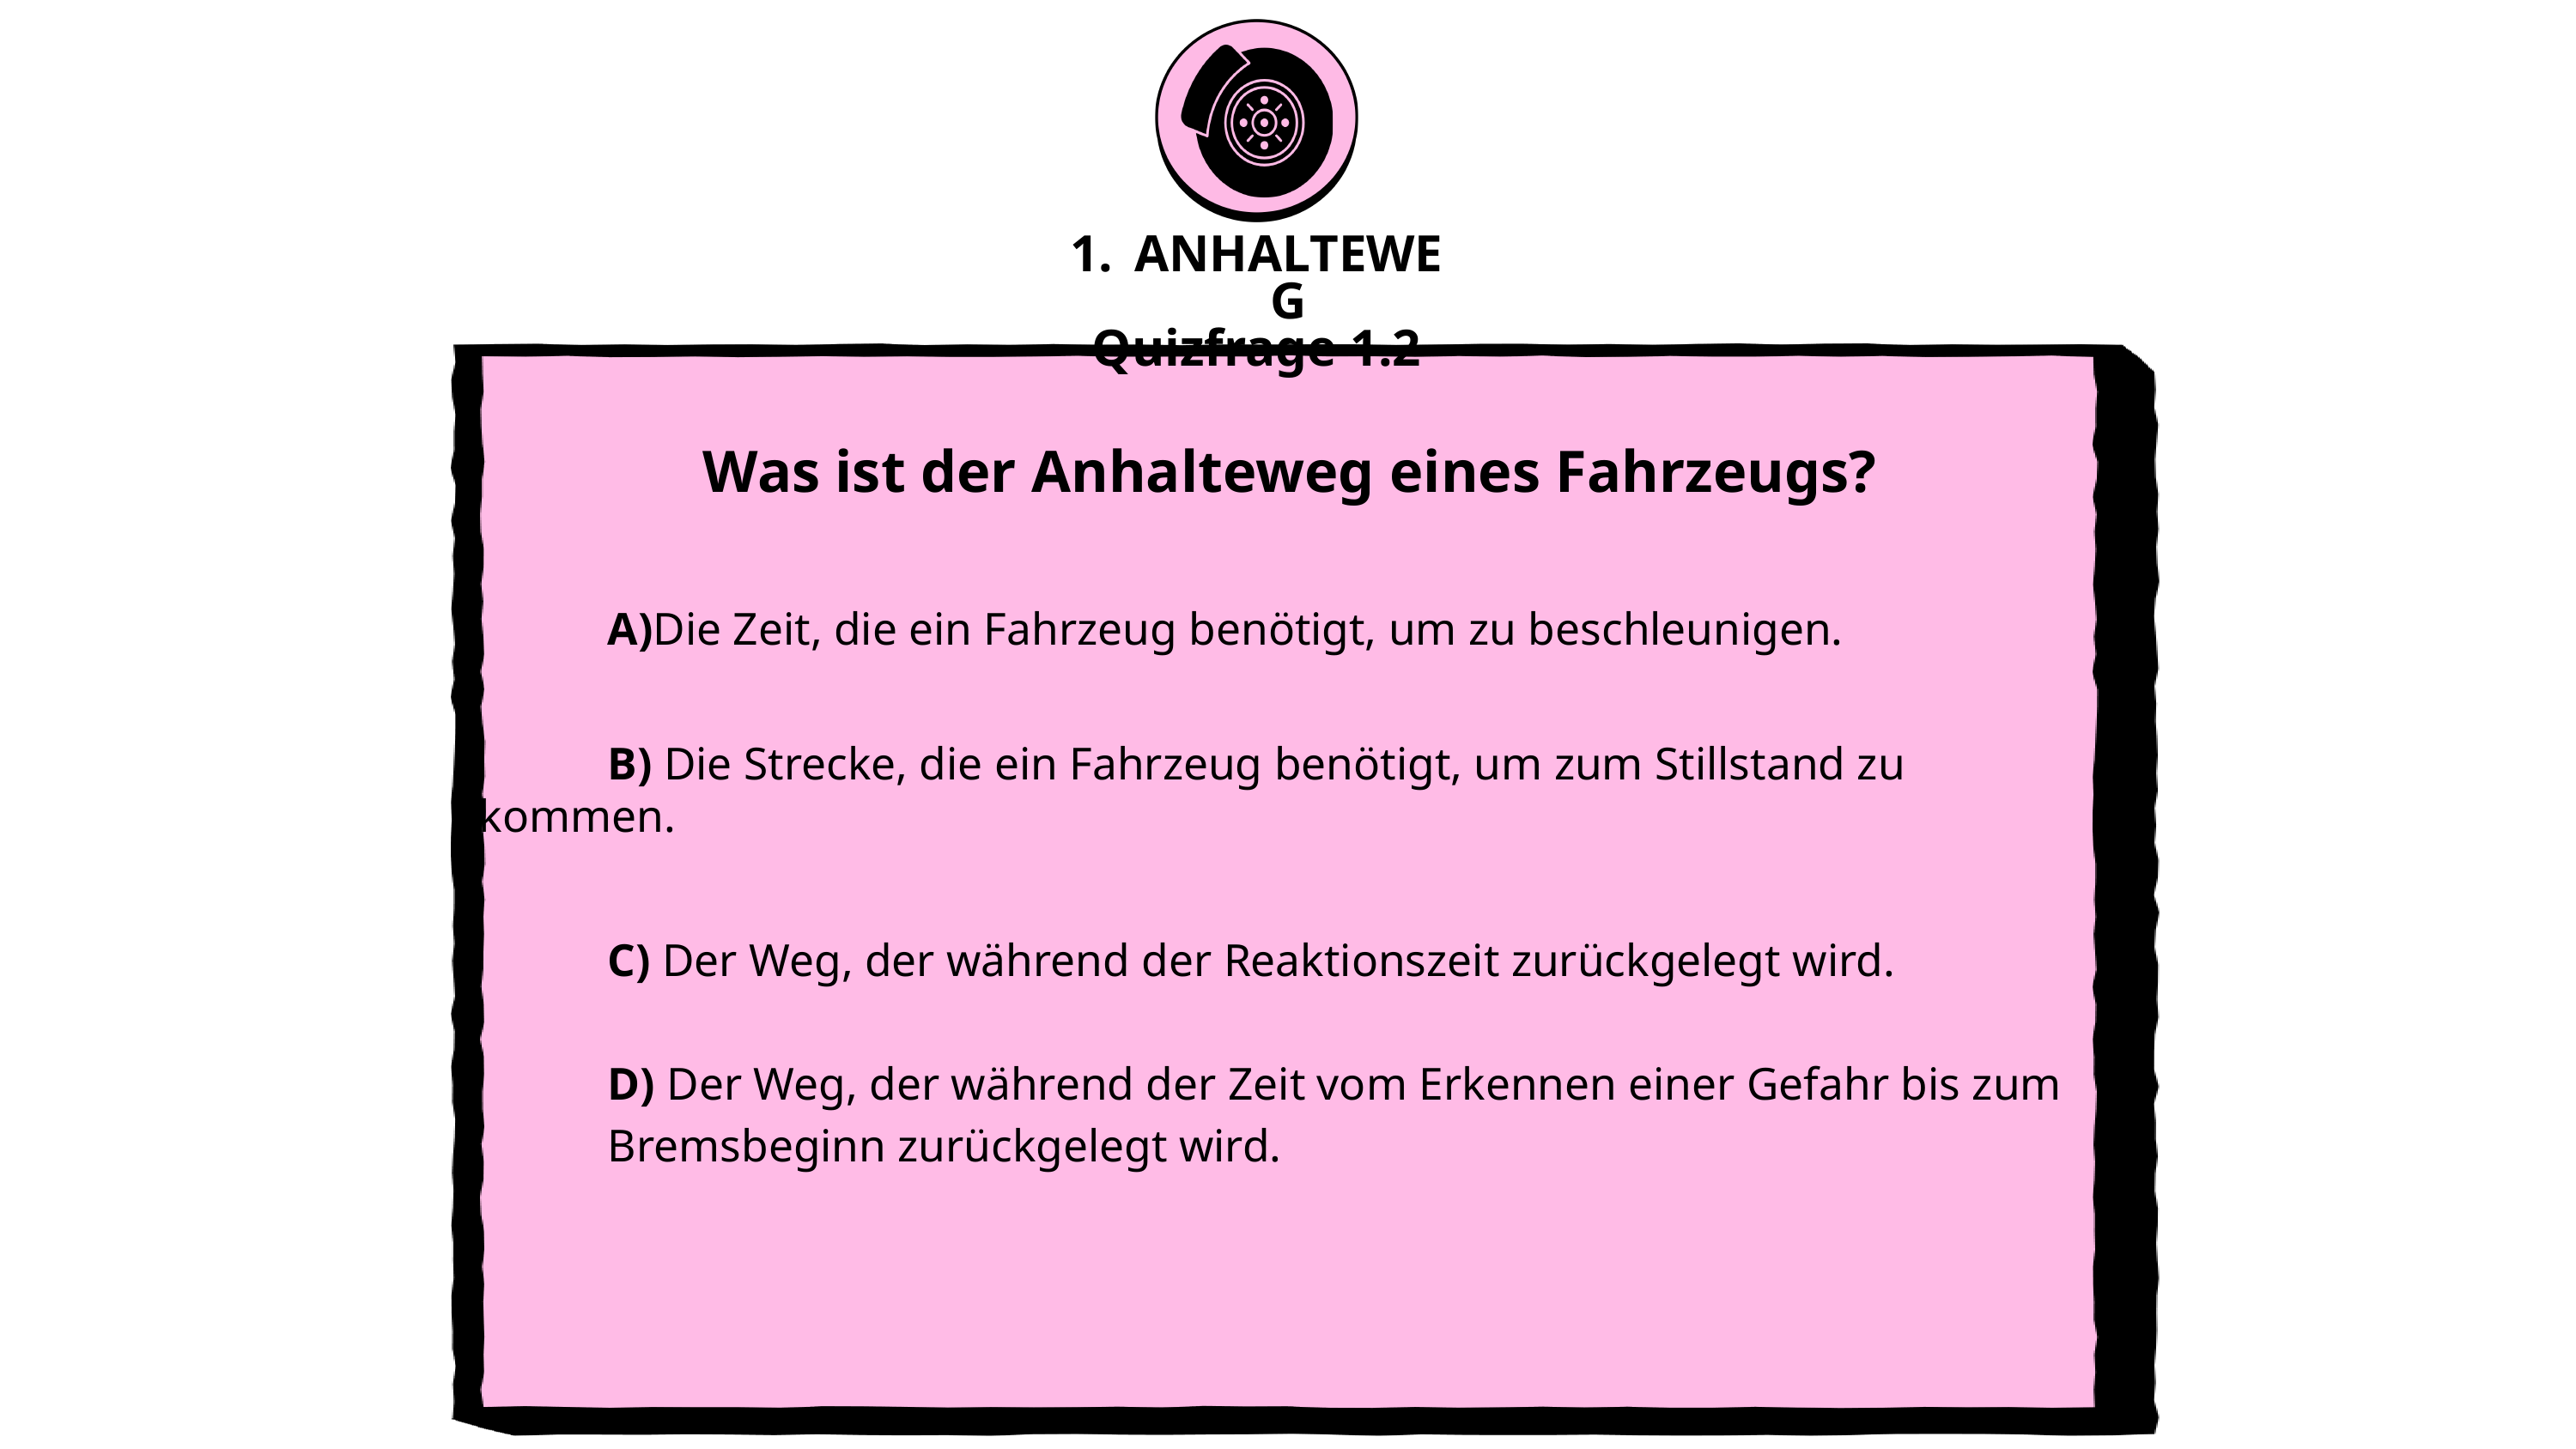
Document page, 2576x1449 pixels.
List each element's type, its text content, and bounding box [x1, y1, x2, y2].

text_box ANHALTEWEG Quizfrage 1.2 [1060, 234, 1454, 377]
text_box Was ist der Anhalteweg eines Fahrzeugs? A)Die Zeit, die ein Fahrzeug benötigt, um zu beschleunigen. B) Die Strecke, die ein Fahrzeug benötigt, um zum Stillstand zu kommen. C) Der Weg, der während der Reaktionszeit zurückgelegt wird. D) Der Weg, der während der Zeit vom Erkennen einer Gefahr bis zum Bremsbeginn zurückgelegt wird. [478, 434, 2102, 1171]
text_box [1180, 45, 1334, 197]
text_box [450, 343, 2160, 1436]
text_box [1155, 19, 1358, 223]
